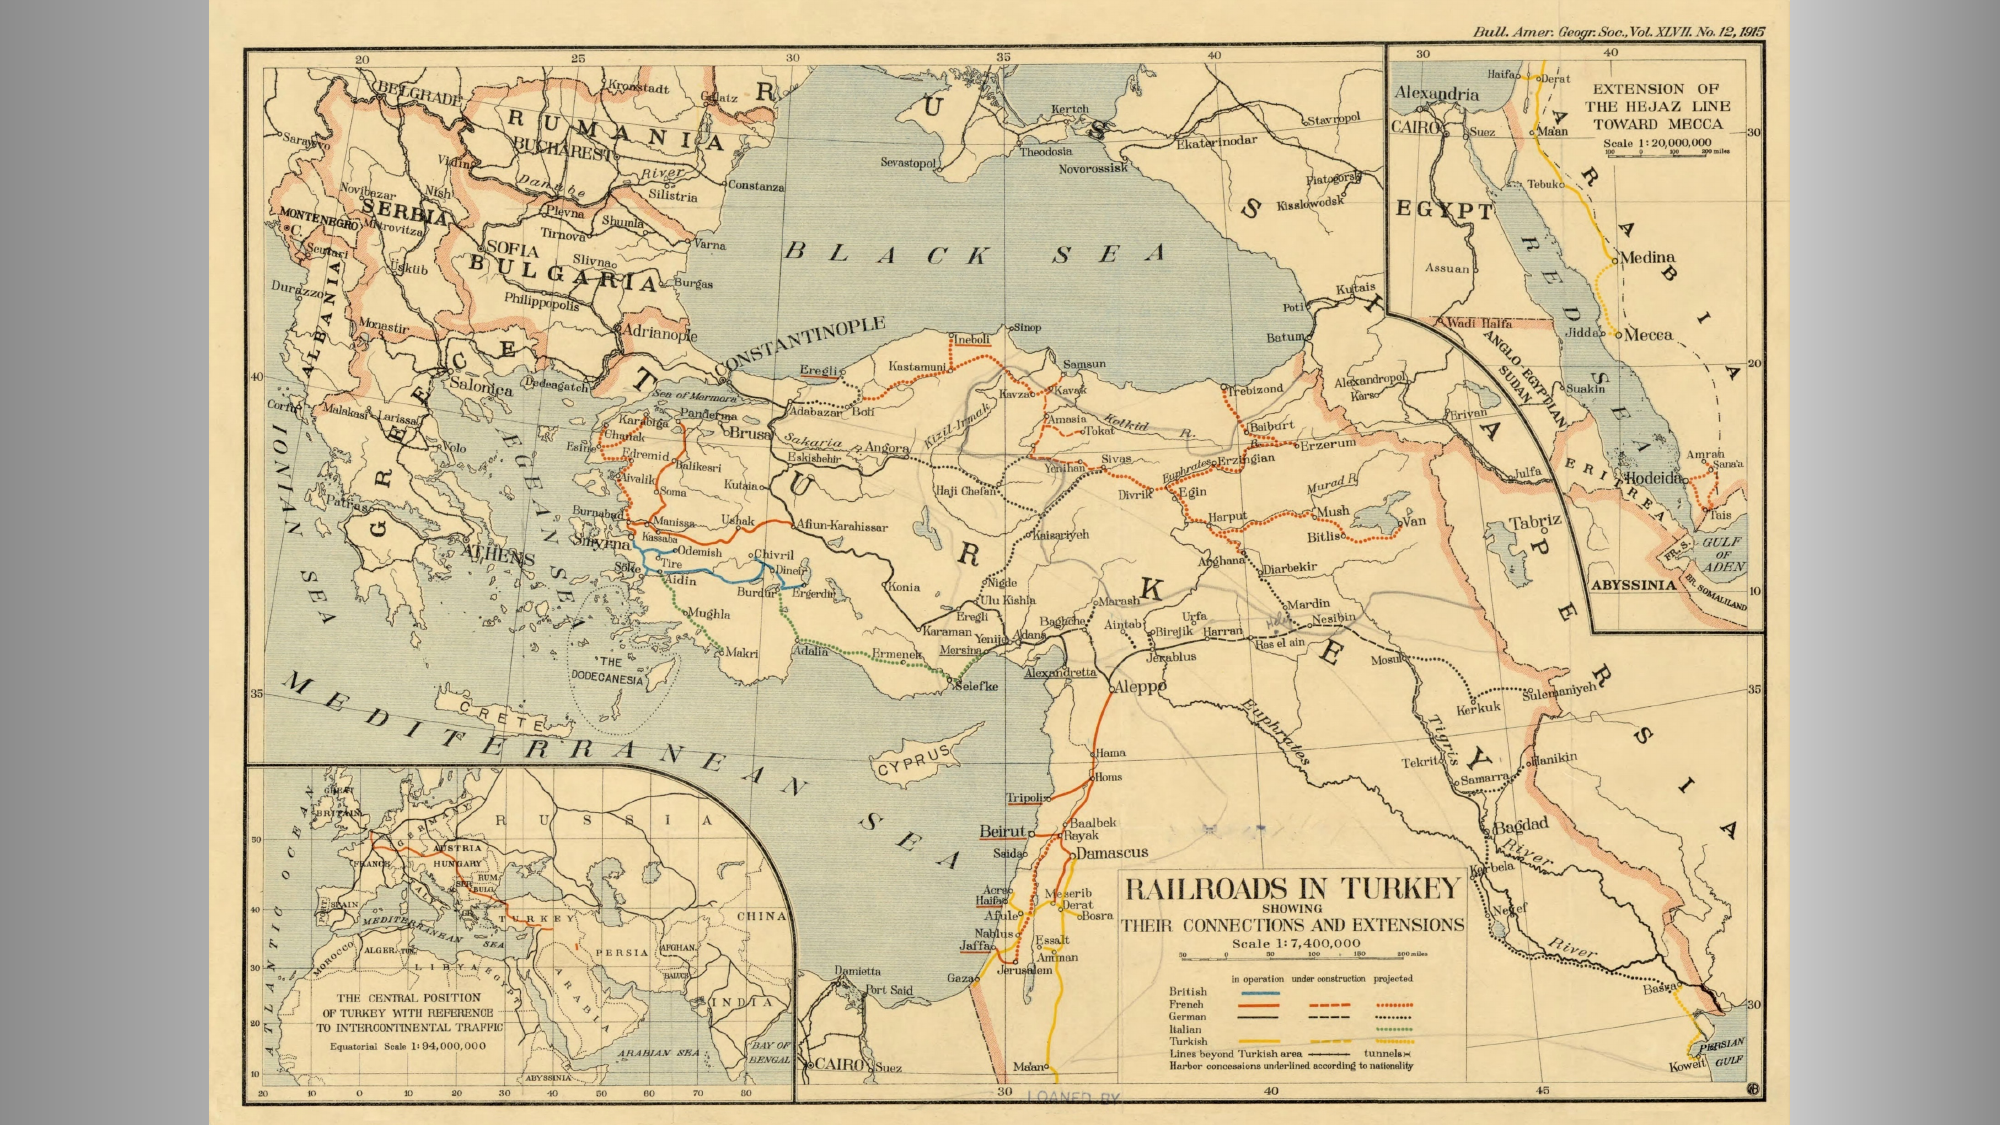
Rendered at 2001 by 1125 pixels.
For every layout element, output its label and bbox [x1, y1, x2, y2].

text_box [0, 0, 209, 1125]
text_box [1790, 0, 2000, 1125]
picture [209, 0, 1790, 1125]
